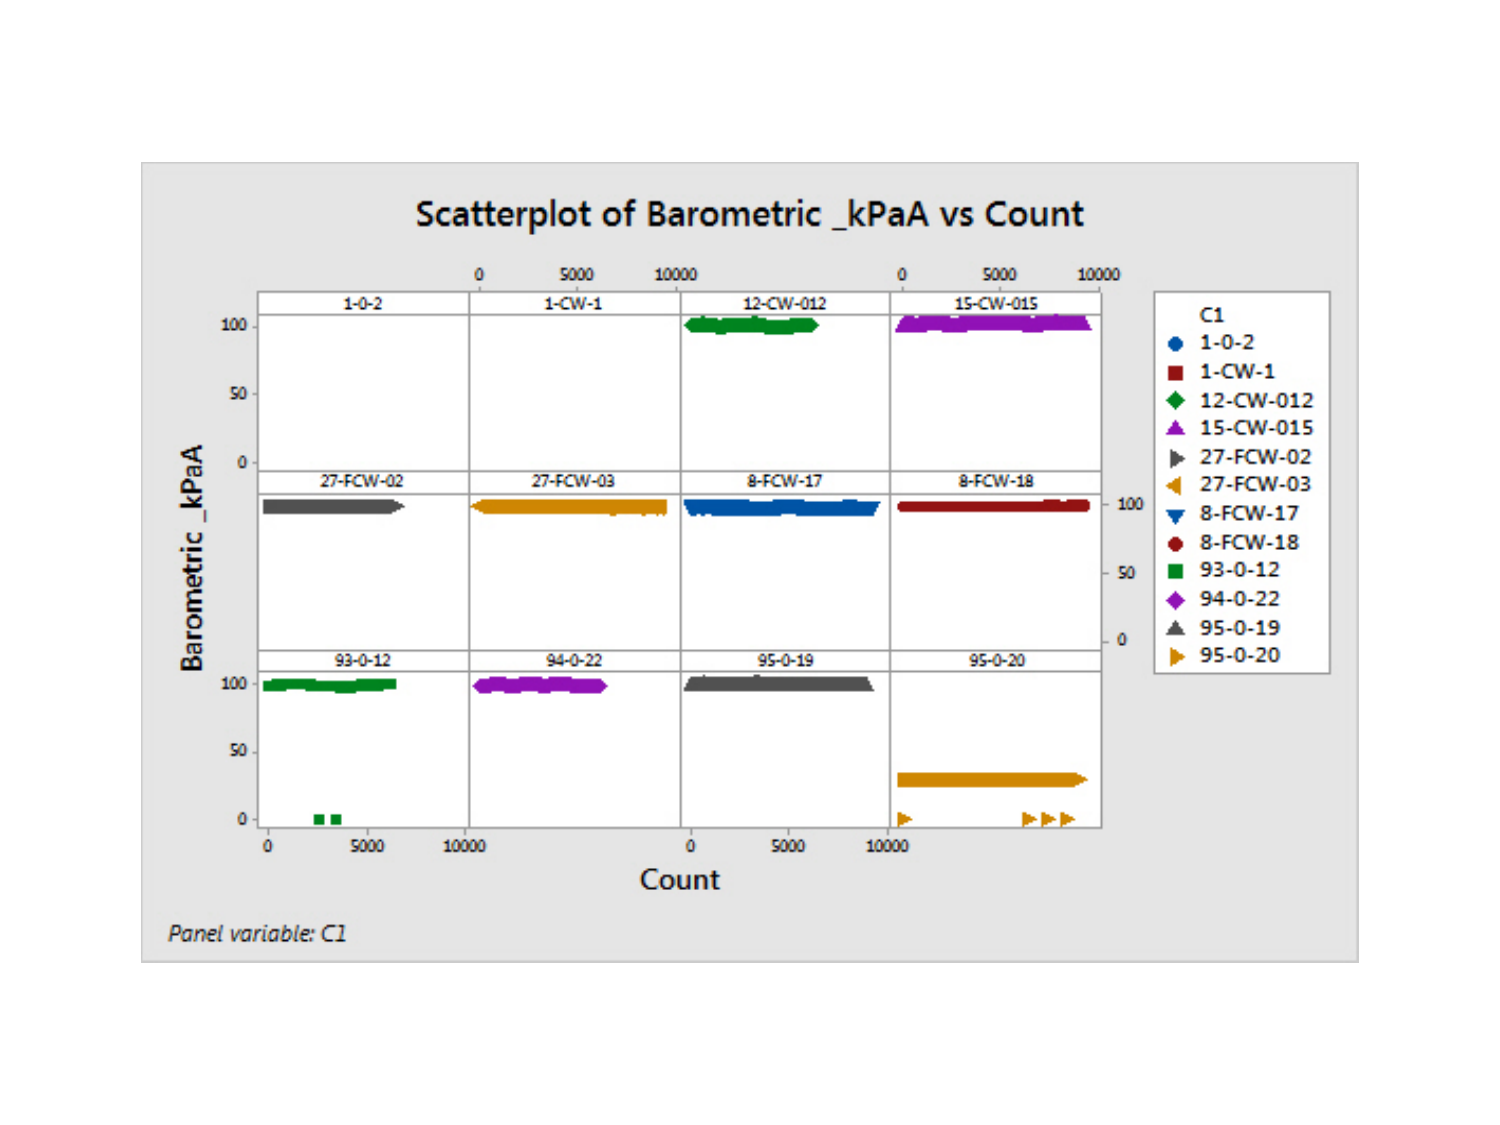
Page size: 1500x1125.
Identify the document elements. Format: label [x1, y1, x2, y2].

picture [141, 162, 1359, 963]
